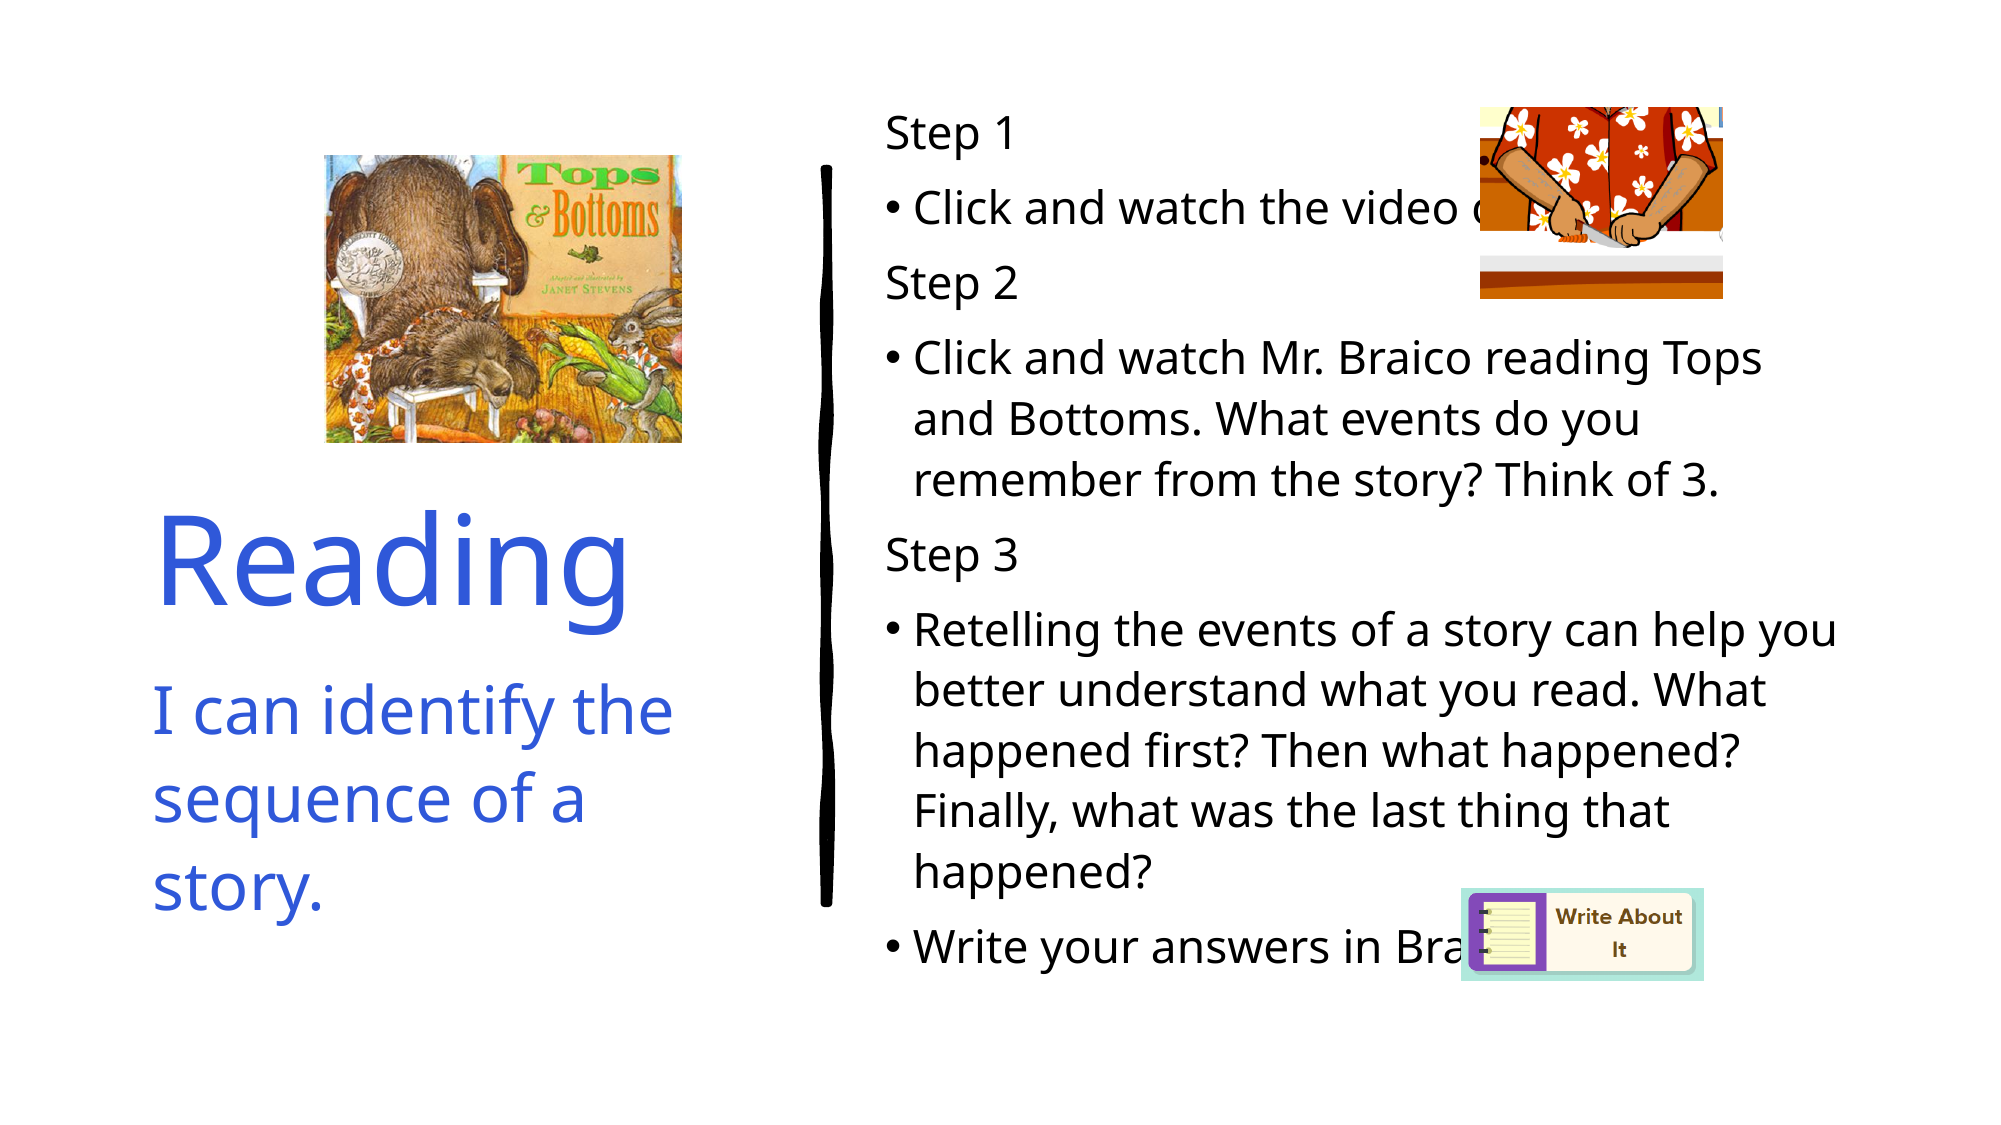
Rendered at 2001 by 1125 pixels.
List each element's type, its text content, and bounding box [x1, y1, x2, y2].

list I can identify the sequence of a story. [137, 652, 783, 981]
picture [1480, 106, 1723, 299]
list Step 1 Click and watch the video on events. Step 2 Click and watch Mr. Braico reading Tops and Bottoms. What events do you remember from the story? Think of 3. Step 3 Retelling the events of a story can help you better understand what you read. What happened first? Then what happened? Finally, what was the last thing that happened? Write your answers in BrainPop Jr. [870, 90, 1863, 981]
picture [1461, 888, 1704, 981]
title Reading [137, 75, 783, 638]
picture [324, 155, 682, 443]
